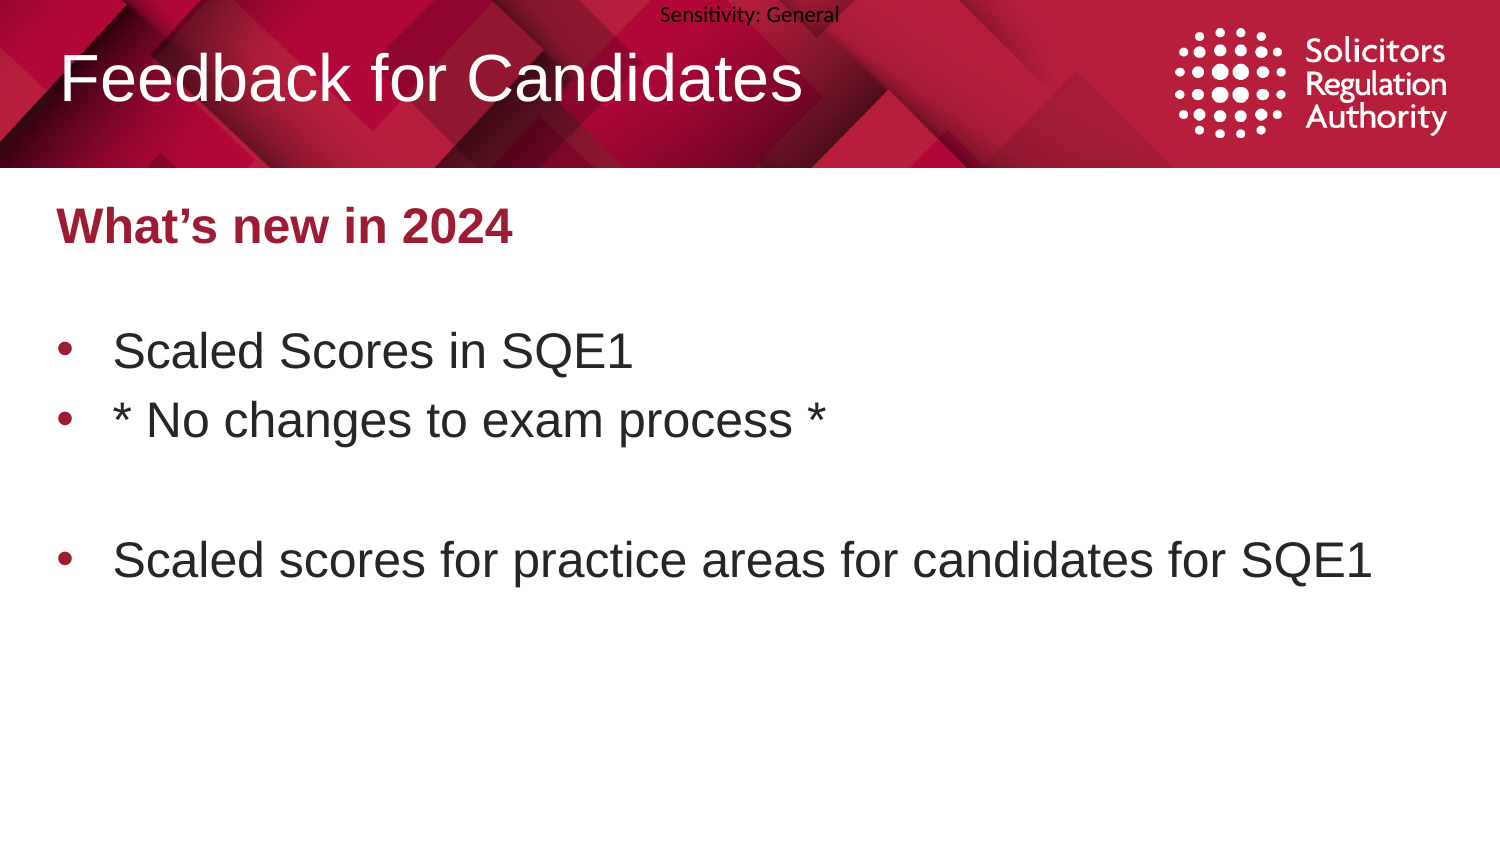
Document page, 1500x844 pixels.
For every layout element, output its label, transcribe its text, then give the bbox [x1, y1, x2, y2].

text_box What’s new in 2024 Scaled Scores in SQE1 * No changes to exam process * Scaled scores for practice areas for candidates for SQE1 [41, 185, 1483, 651]
picture [0, 0, 1500, 168]
text_box Feedback for Candidates [44, 27, 848, 169]
